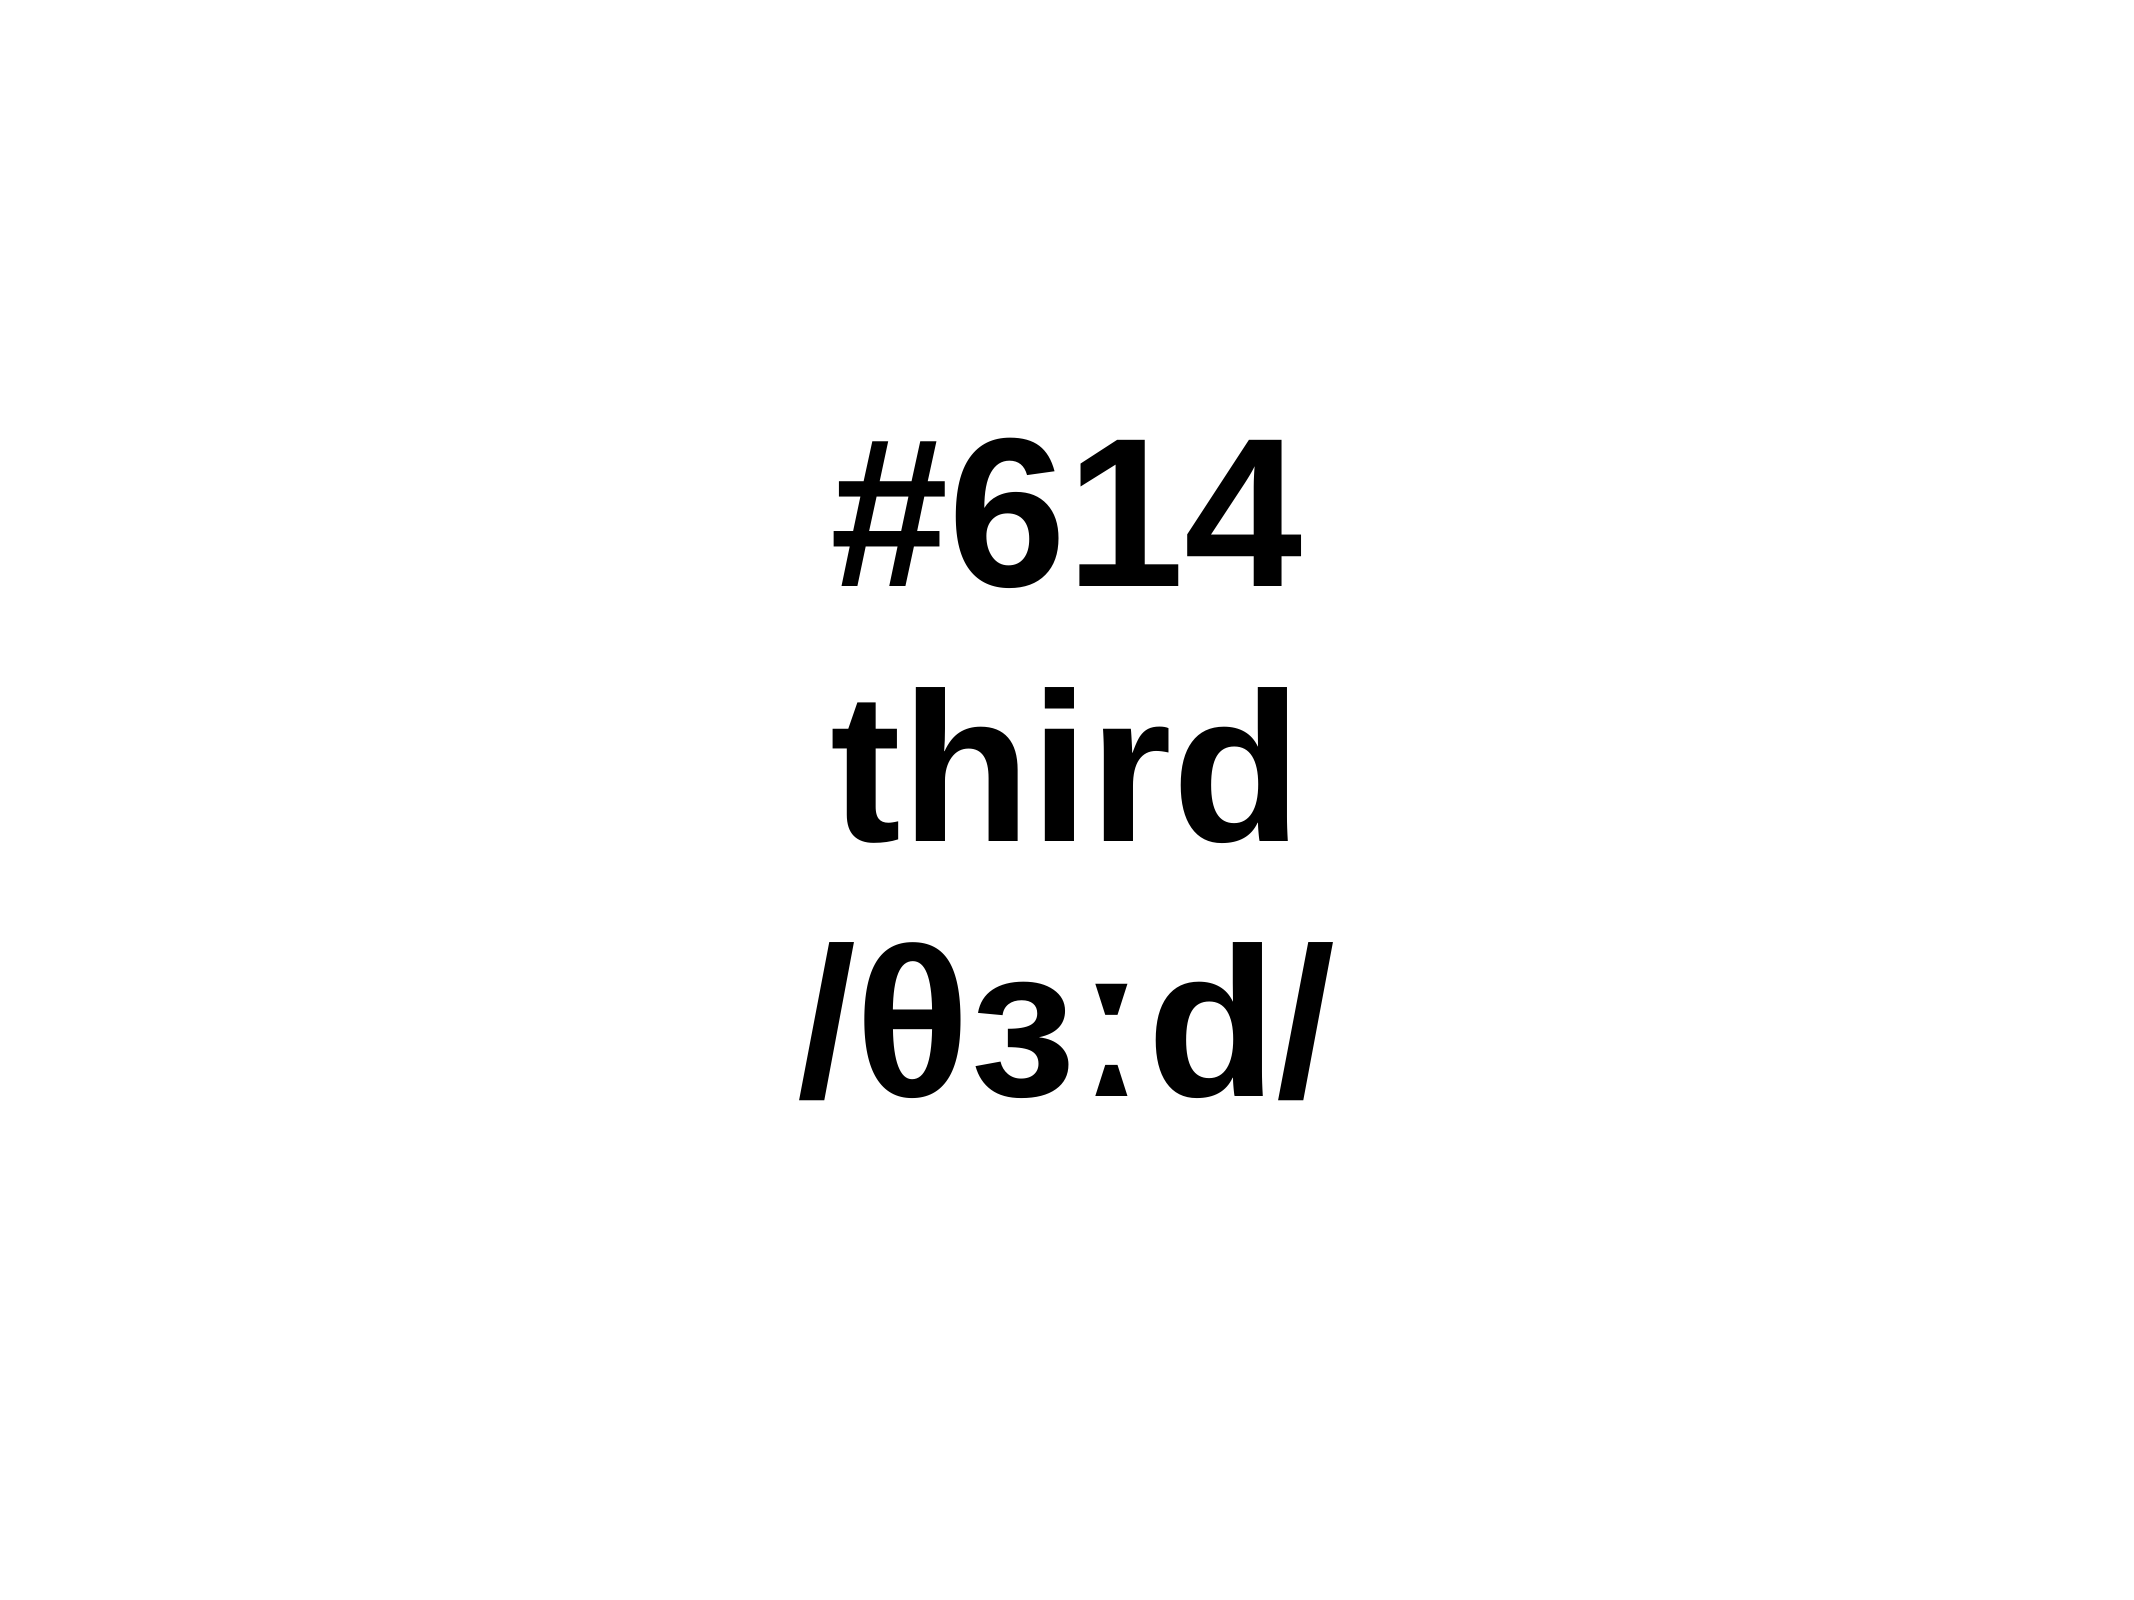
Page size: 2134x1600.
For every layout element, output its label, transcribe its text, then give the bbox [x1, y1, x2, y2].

list #614 third /θɜːd/ [207, 366, 1926, 1147]
